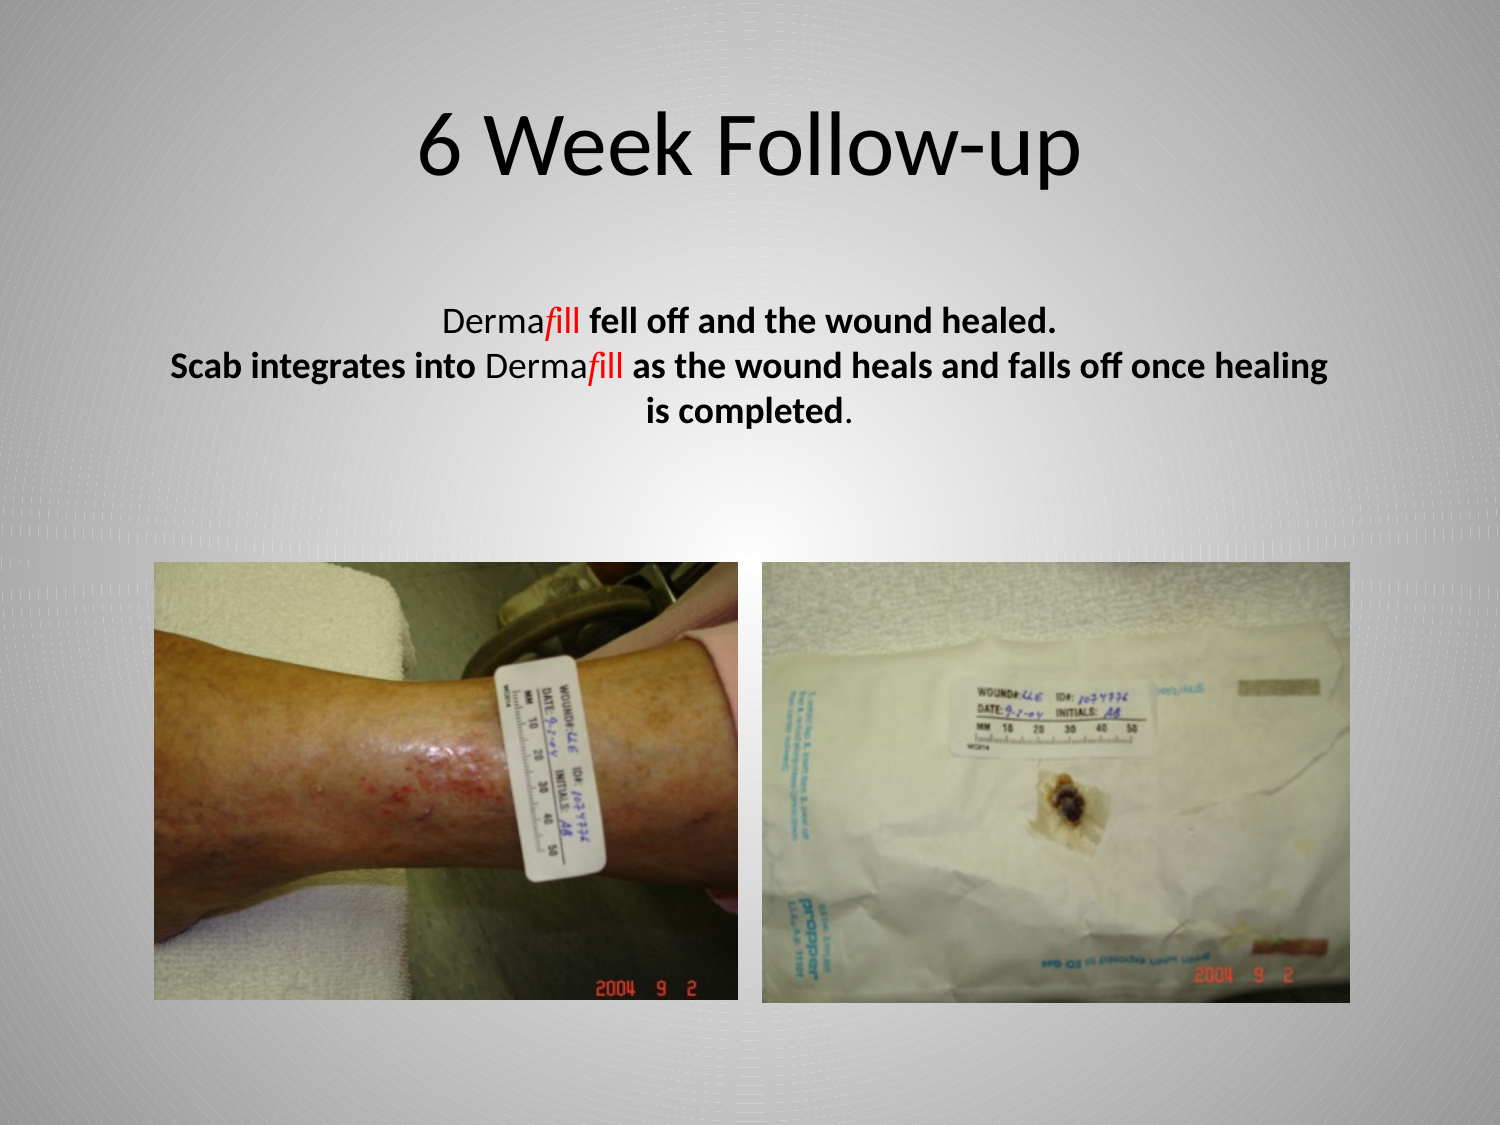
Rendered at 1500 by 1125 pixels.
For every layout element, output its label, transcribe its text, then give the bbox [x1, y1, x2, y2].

picture [762, 562, 1351, 1004]
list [153, 562, 738, 1001]
title 6 Week Follow-up [75, 45, 1425, 233]
text_box Dermafill fell off and the wound healed. Scab integrates into Dermafill as the wound heals and falls off once healing is completed. [149, 288, 1350, 438]
